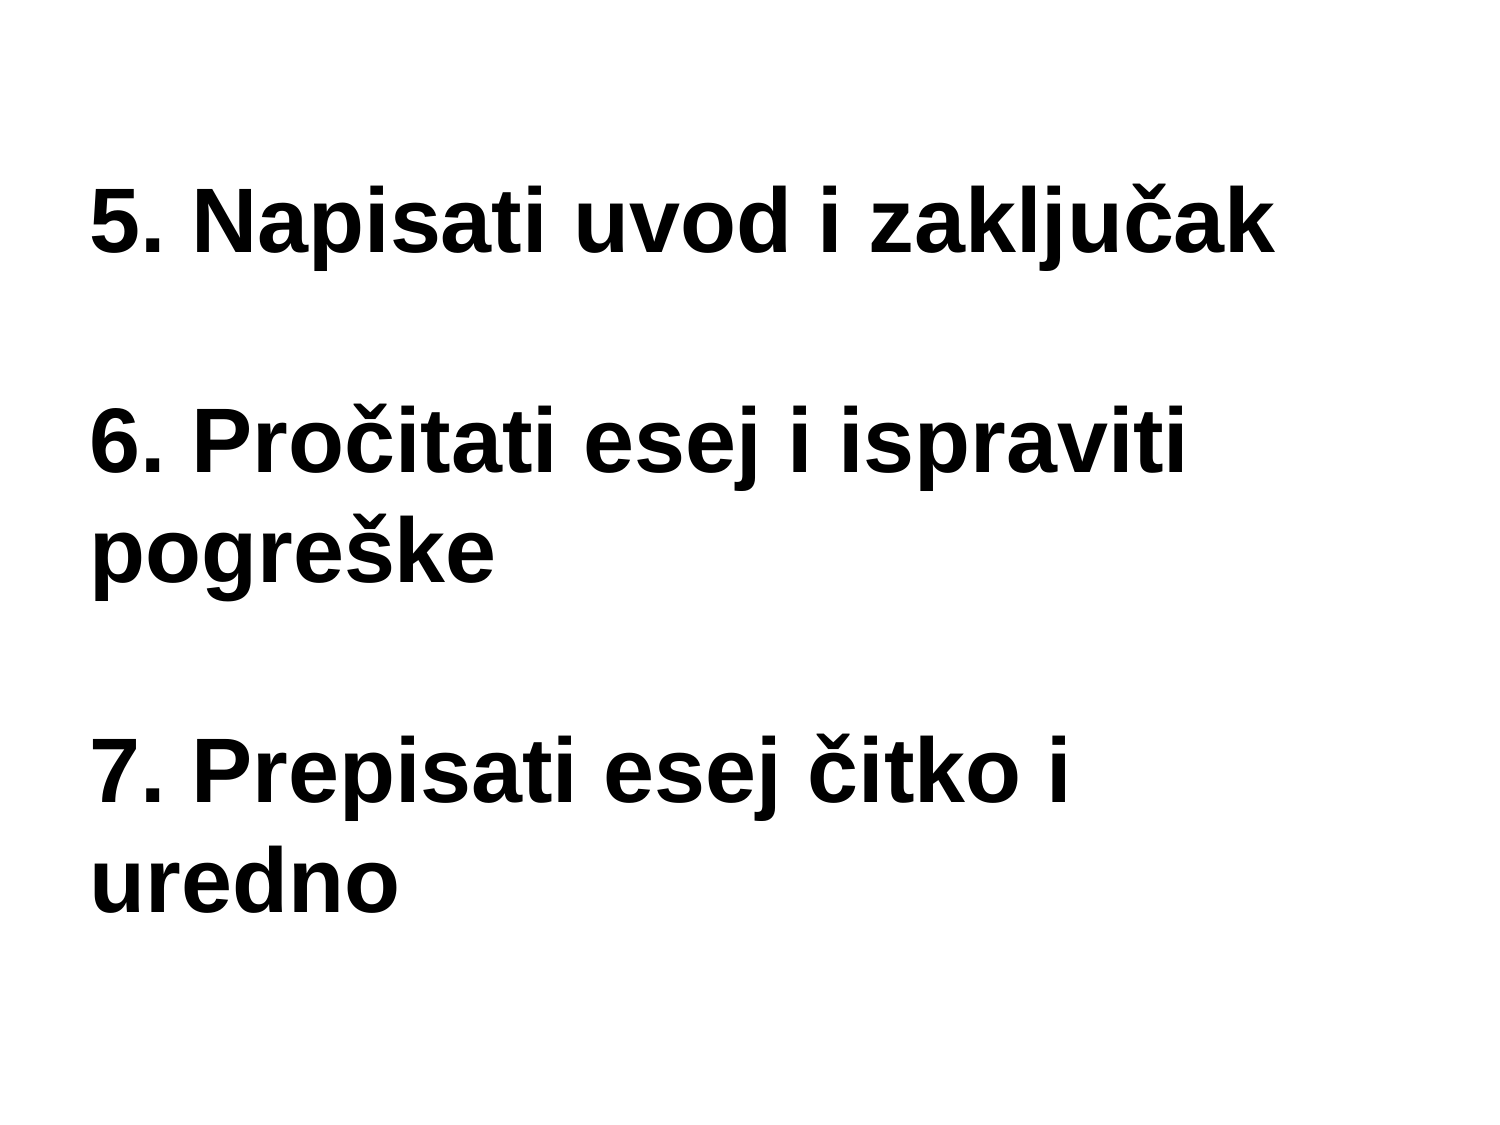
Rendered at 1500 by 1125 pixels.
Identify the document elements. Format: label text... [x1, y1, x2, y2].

text_box 5. Napisati uvod i zaključak 6. Pročitati esej i ispraviti pogreške 7. Prepisati esej čitko i uredno [74, 45, 1400, 1047]
